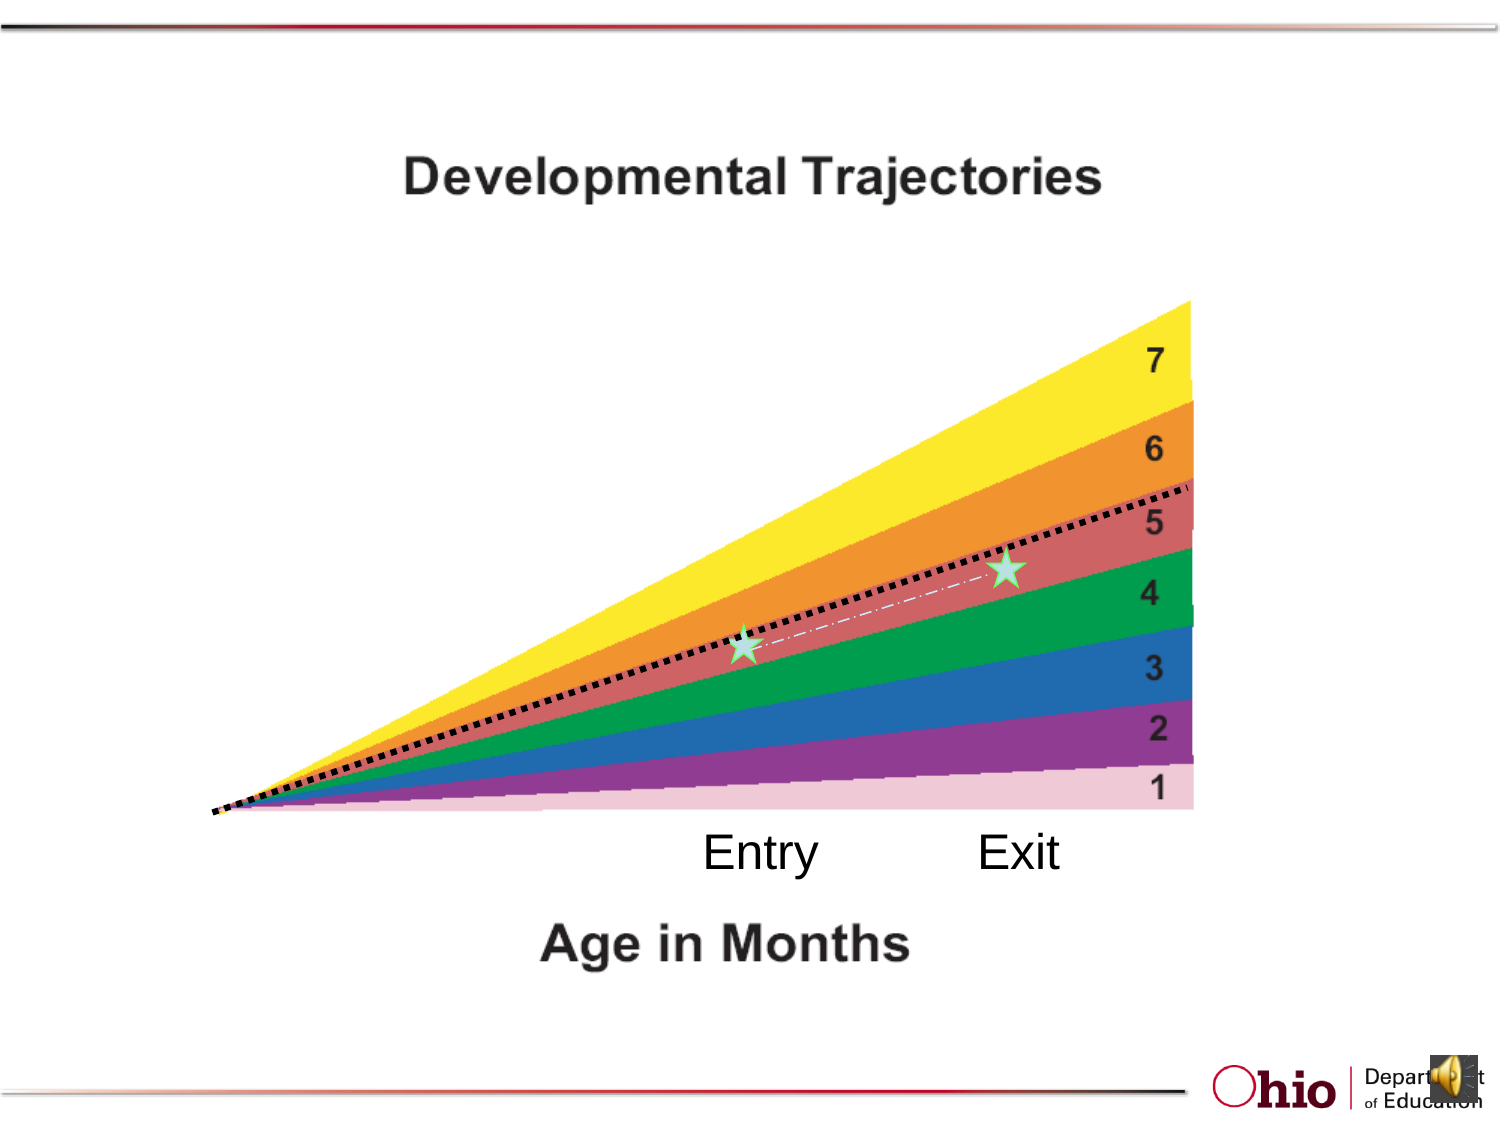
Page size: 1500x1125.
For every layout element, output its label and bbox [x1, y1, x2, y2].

picture [0, 0, 1500, 1125]
text_box [149, 112, 1338, 1013]
